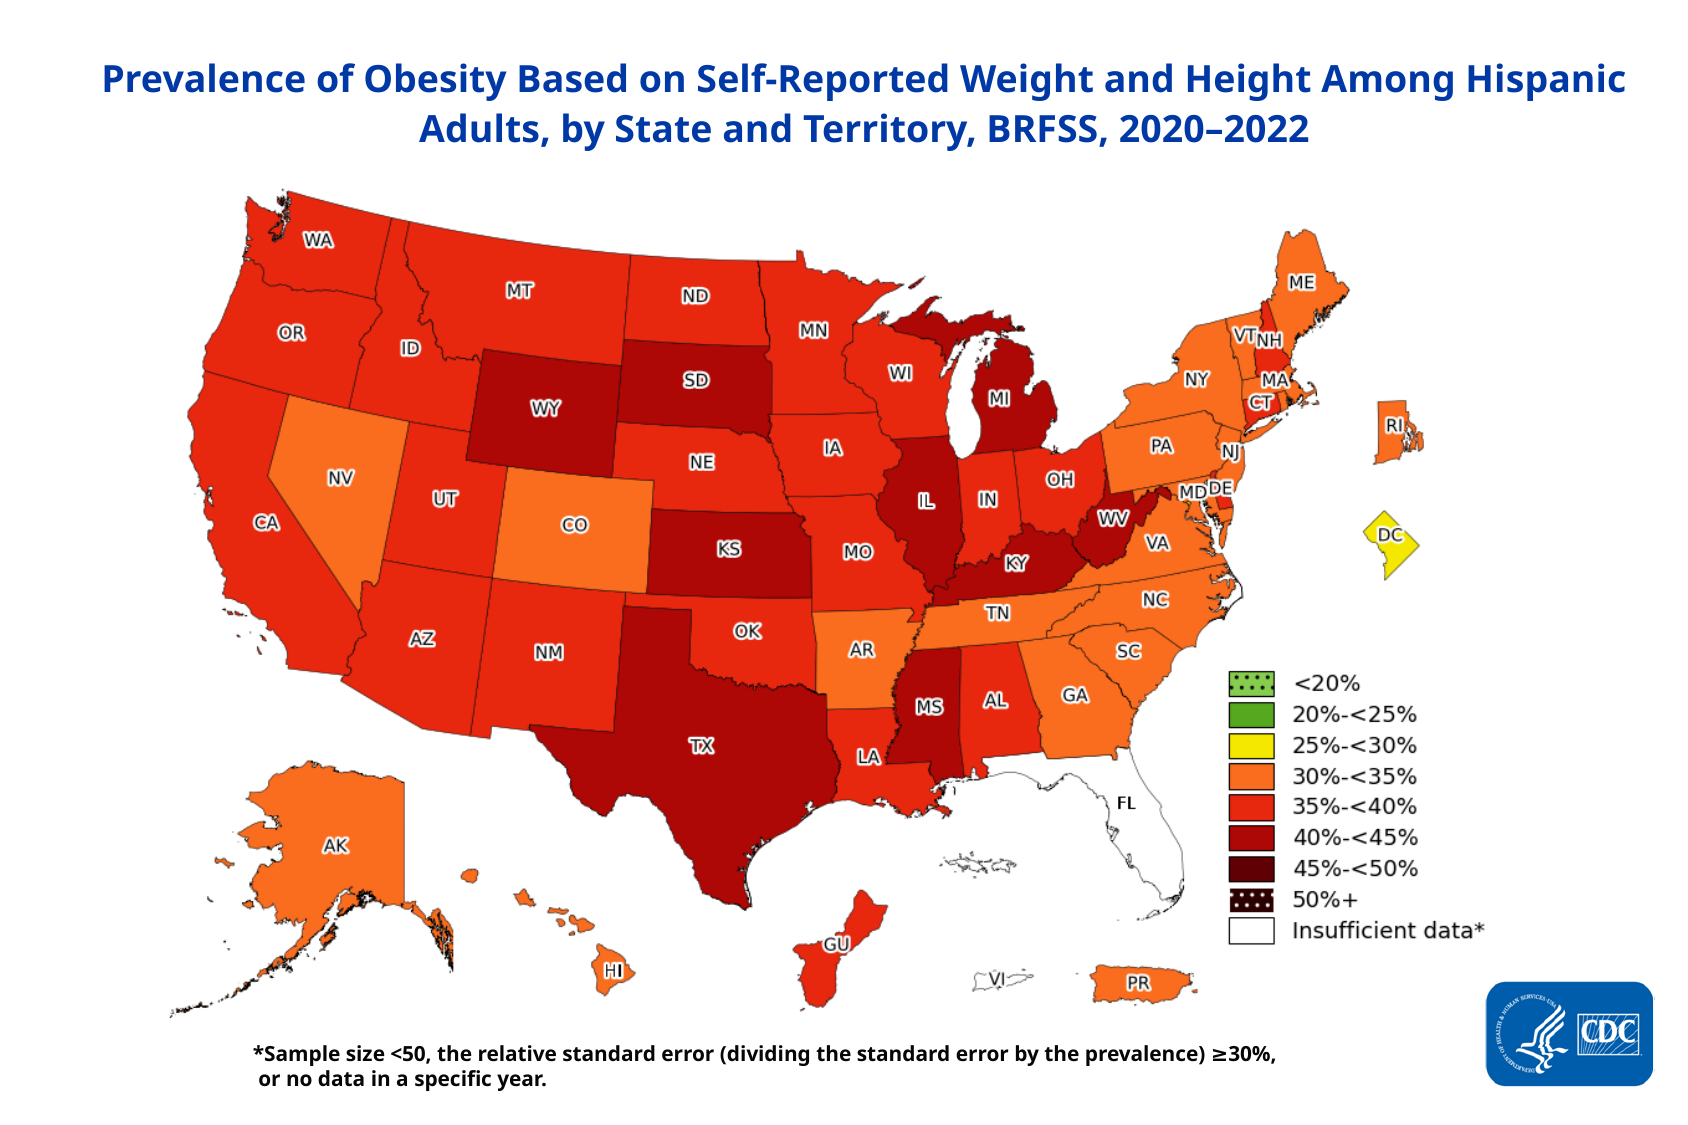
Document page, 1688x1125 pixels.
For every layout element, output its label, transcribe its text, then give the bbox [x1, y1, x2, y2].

title Prevalence of Obesity Based on Self-Reported Weight and Height Among Hispanic Adults, by State and Territory, BRFSS, 2020–2022 [75, 23, 1655, 158]
picture [139, 117, 1655, 1100]
